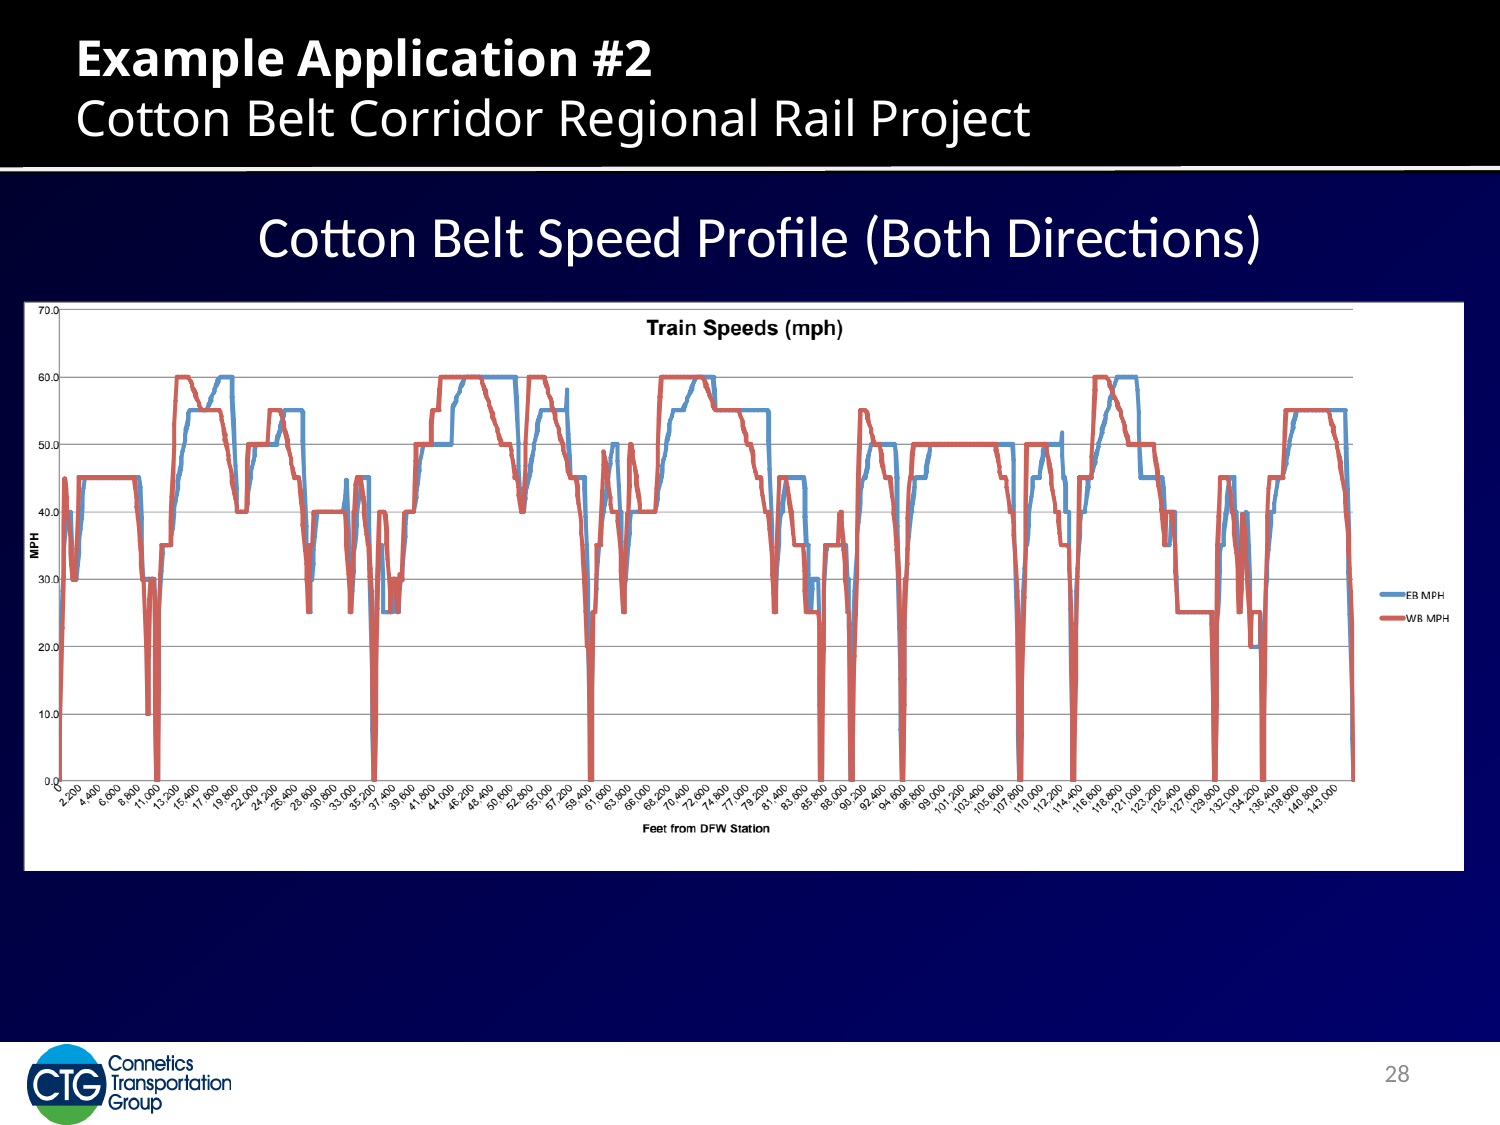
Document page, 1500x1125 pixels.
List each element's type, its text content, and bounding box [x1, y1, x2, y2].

title Example Application #2 Cotton Belt Corridor Regional Rail Project [75, 26, 1425, 147]
text_box Cotton Belt Speed Profile (Both Directions) [160, 191, 1354, 277]
slide_number 28 [1074, 1042, 1425, 1103]
picture [27, 1044, 231, 1125]
picture [22, 301, 1465, 871]
